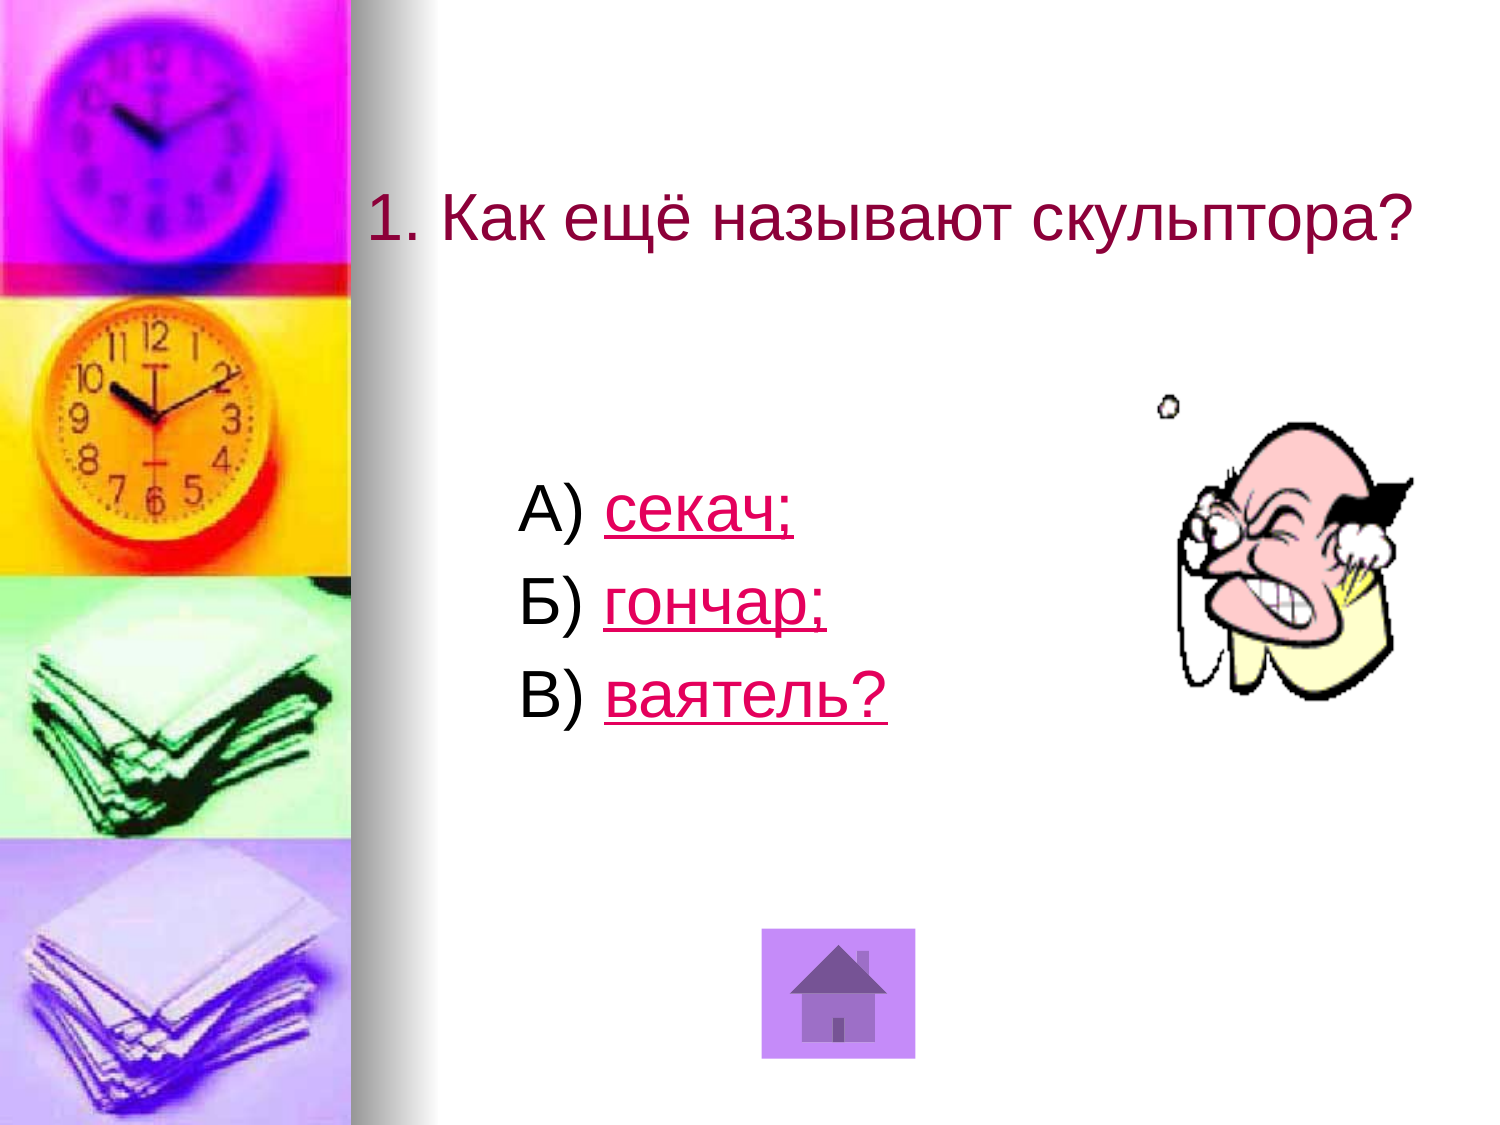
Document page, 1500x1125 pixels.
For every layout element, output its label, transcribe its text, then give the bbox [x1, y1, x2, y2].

picture [1127, 373, 1448, 728]
list А) секач; Б) гончар; В) ваятель? [503, 456, 1154, 829]
text_box [761, 928, 916, 1059]
picture [0, 0, 351, 1125]
title 1. Как ещё называют скульптора? [351, 113, 1458, 314]
